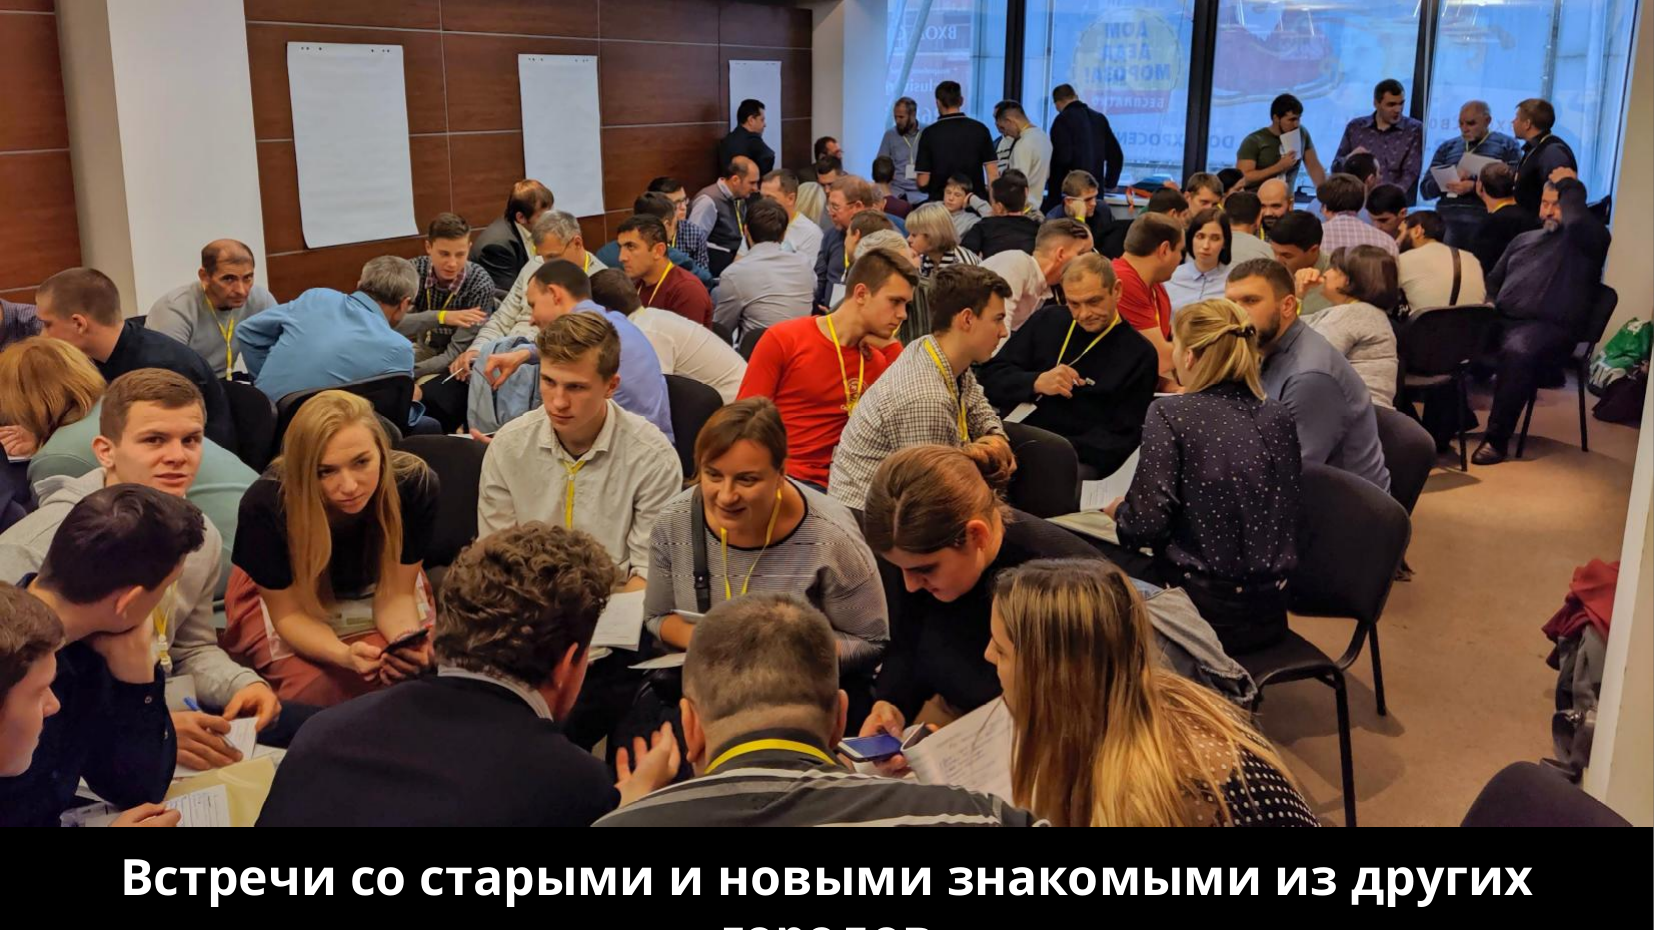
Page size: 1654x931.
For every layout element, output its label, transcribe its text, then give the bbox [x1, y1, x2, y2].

text_box Встречи со старыми и новыми знакомыми из других городов [0, 838, 1654, 916]
picture [0, 0, 1654, 827]
